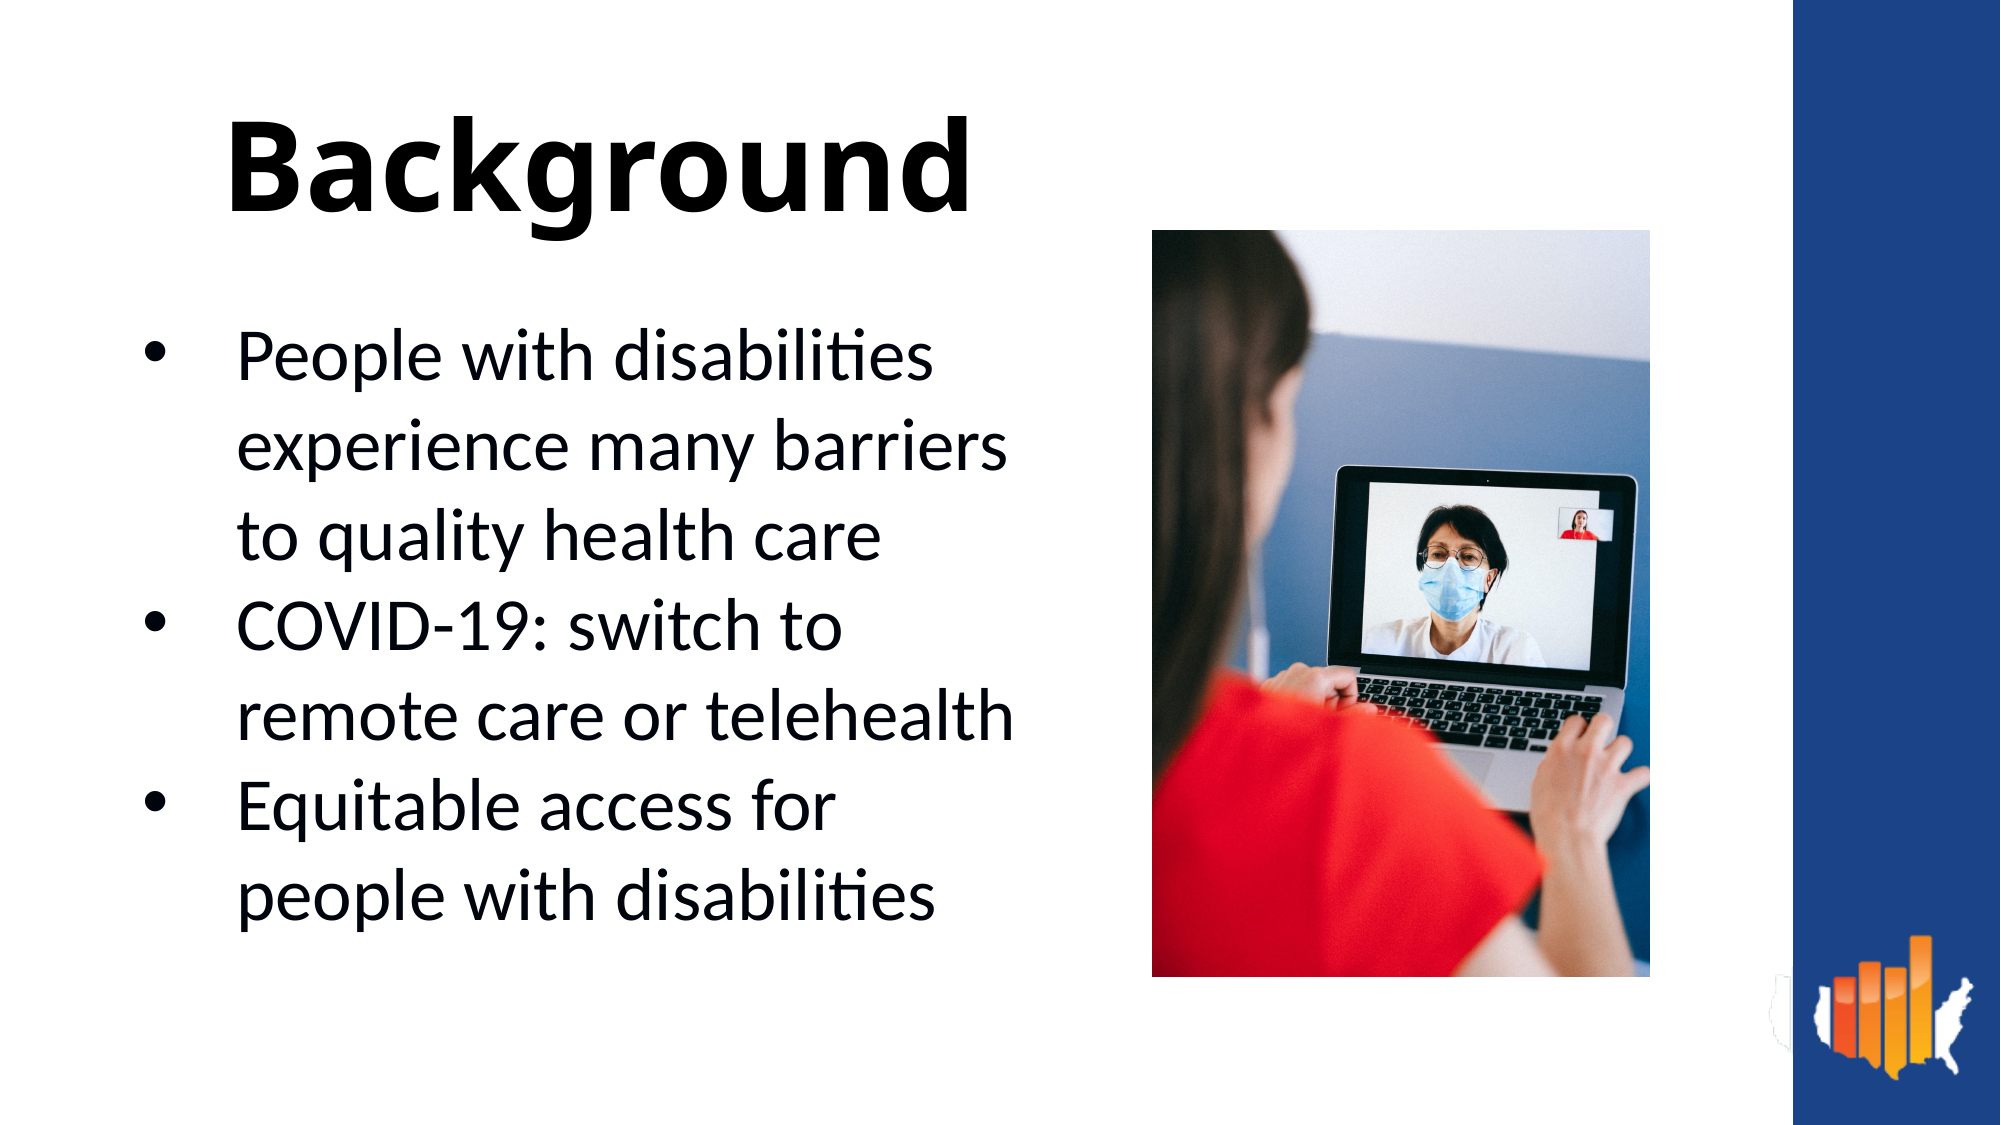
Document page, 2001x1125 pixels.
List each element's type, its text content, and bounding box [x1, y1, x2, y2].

picture [1722, 894, 1981, 1113]
picture [1152, 230, 1650, 977]
text_box People with disabilities experience many barriers to quality health care COVID-19: switch to remote care or telehealth Equitable access for people with disabilities [127, 297, 1048, 1033]
title Background [205, 64, 1775, 246]
